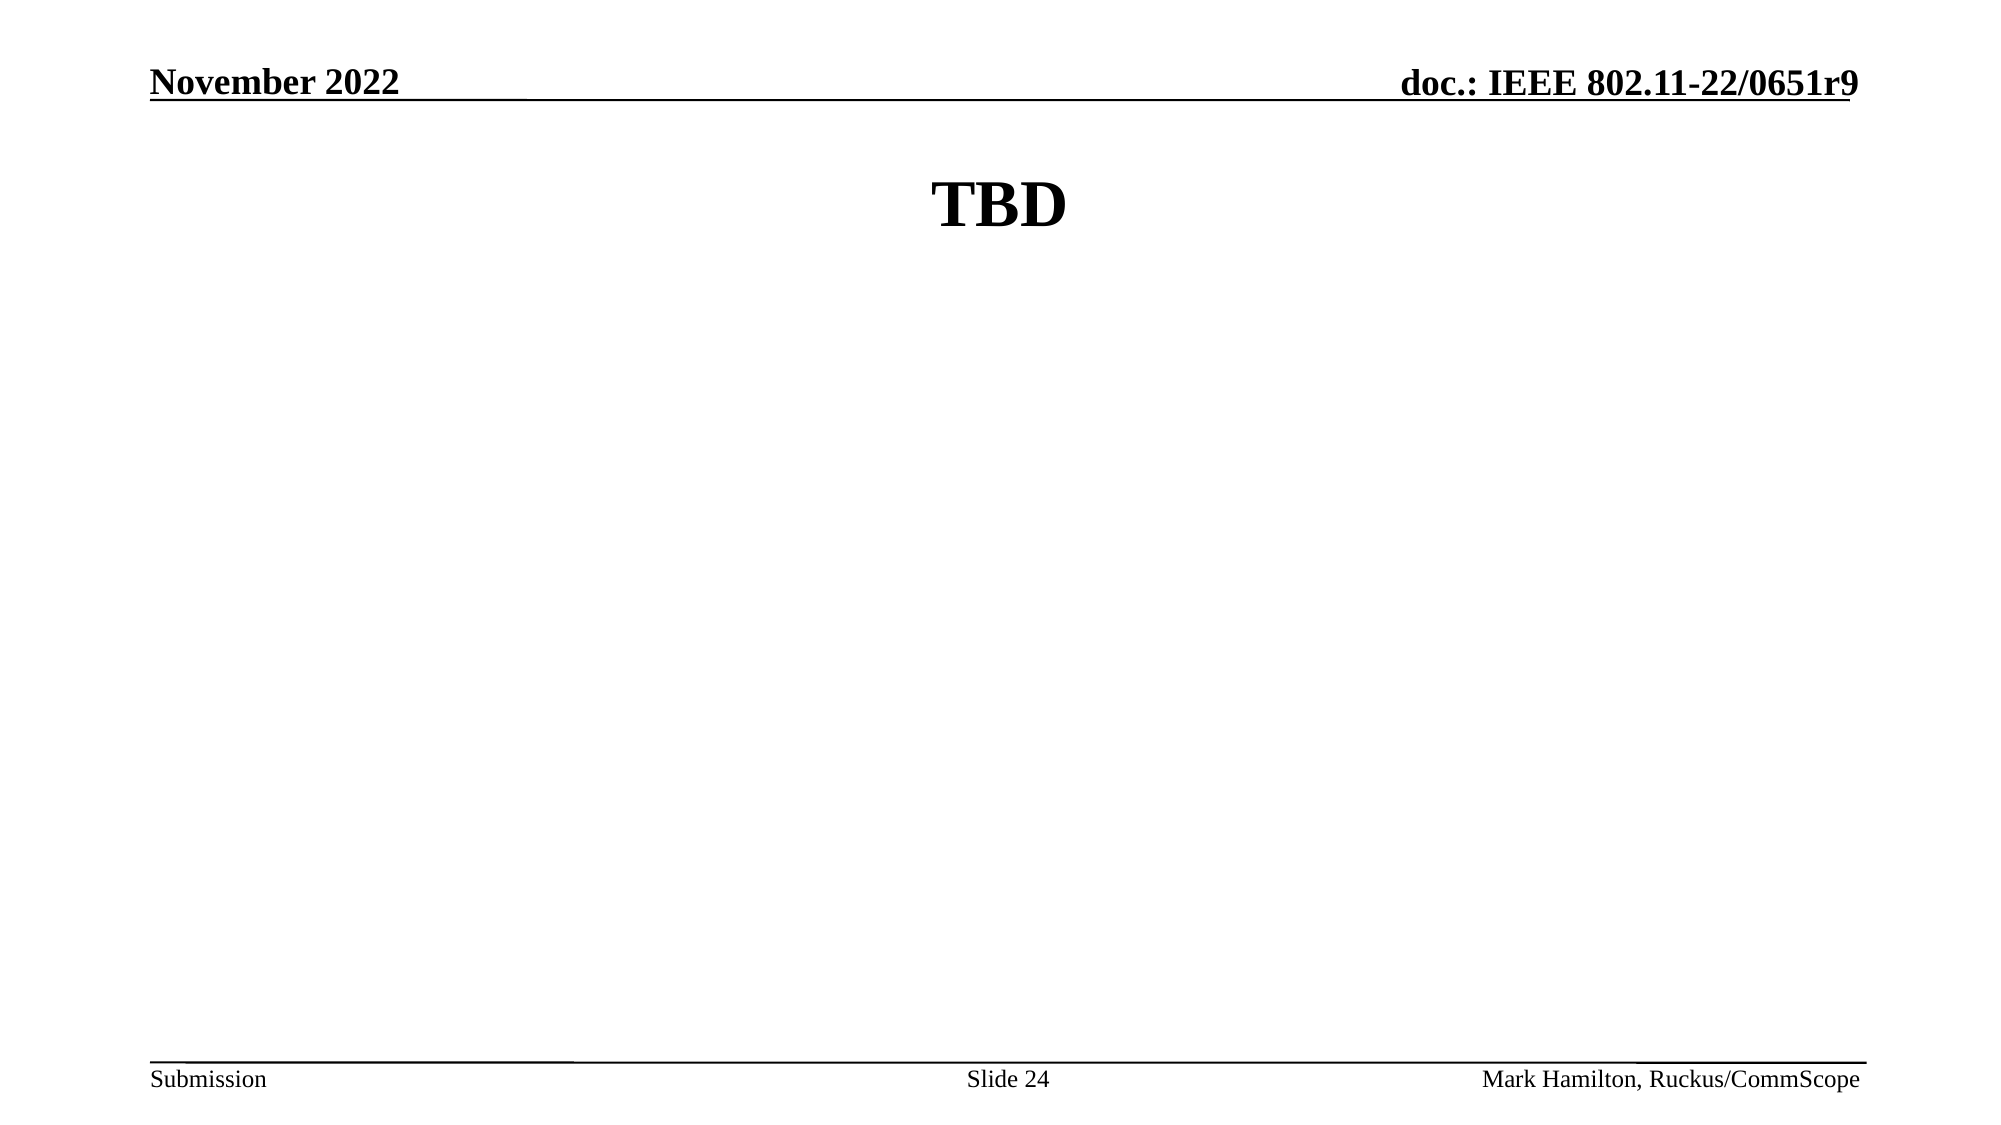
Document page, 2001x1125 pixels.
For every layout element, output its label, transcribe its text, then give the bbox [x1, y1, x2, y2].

title TBD [149, 112, 1850, 288]
slide_number Slide 24 [950, 1061, 1067, 1123]
